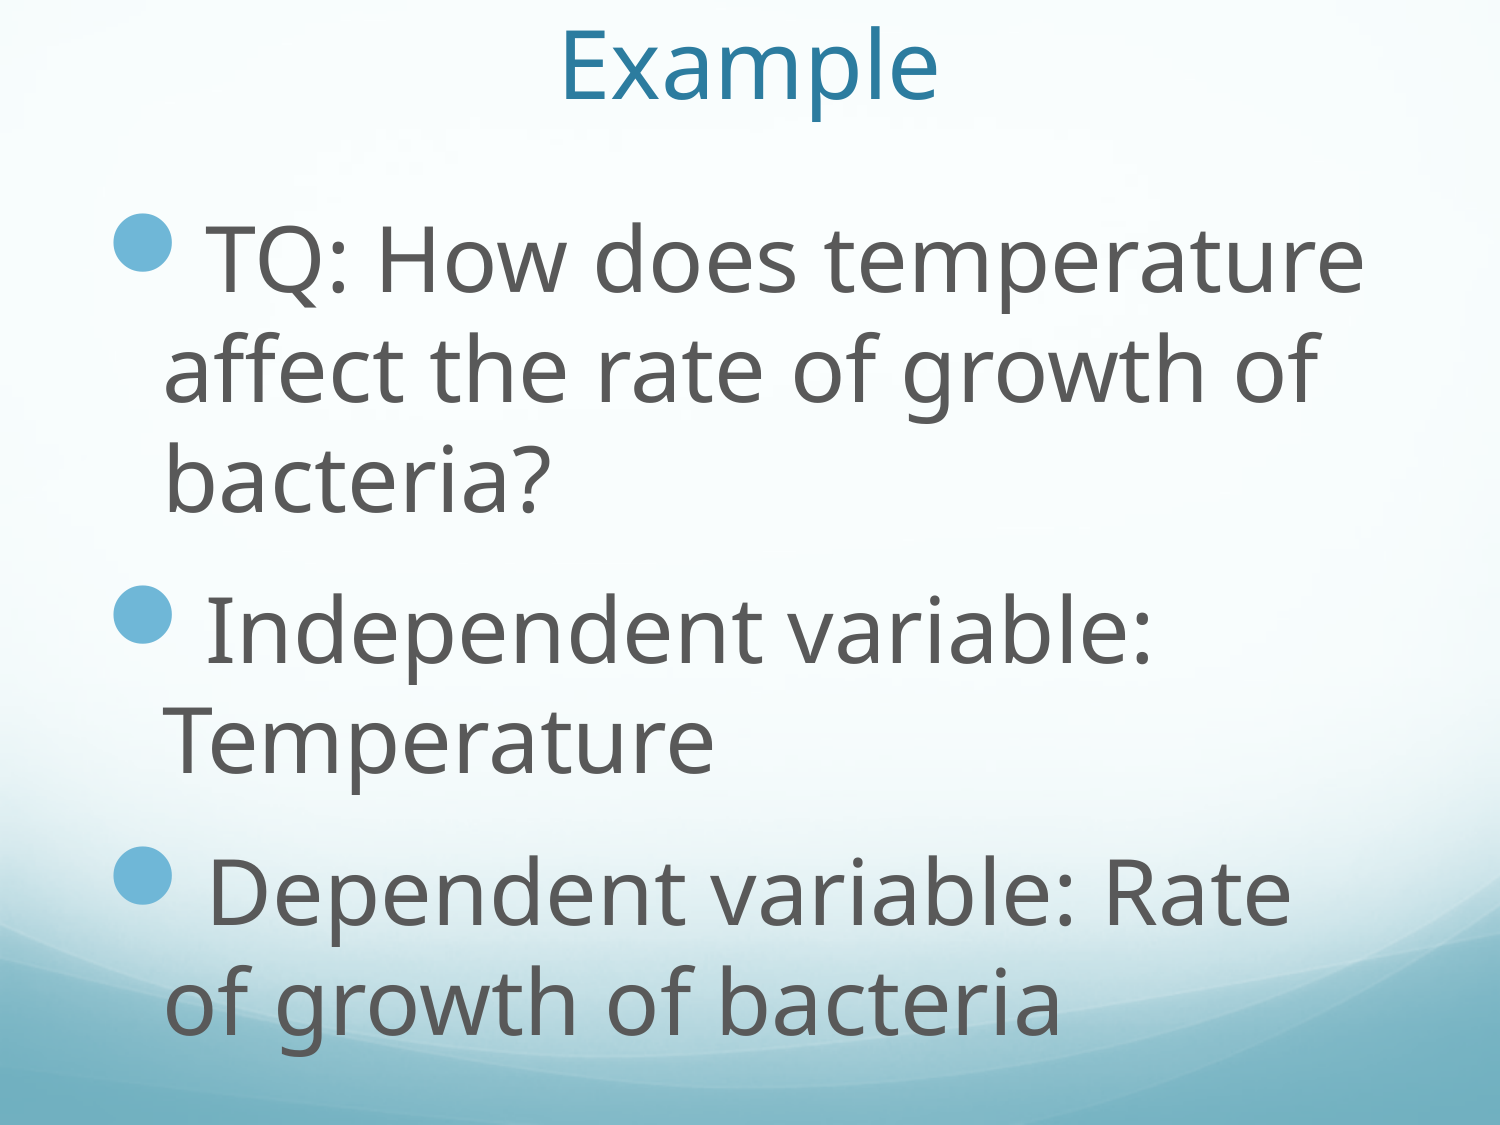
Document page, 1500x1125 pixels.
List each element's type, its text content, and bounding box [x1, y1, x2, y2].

title Example [90, 17, 1410, 127]
list TQ: How does temperature affect the rate of growth of bacteria? Independent variable: Temperature Dependent variable: Rate of growth of bacteria [90, 193, 1410, 933]
